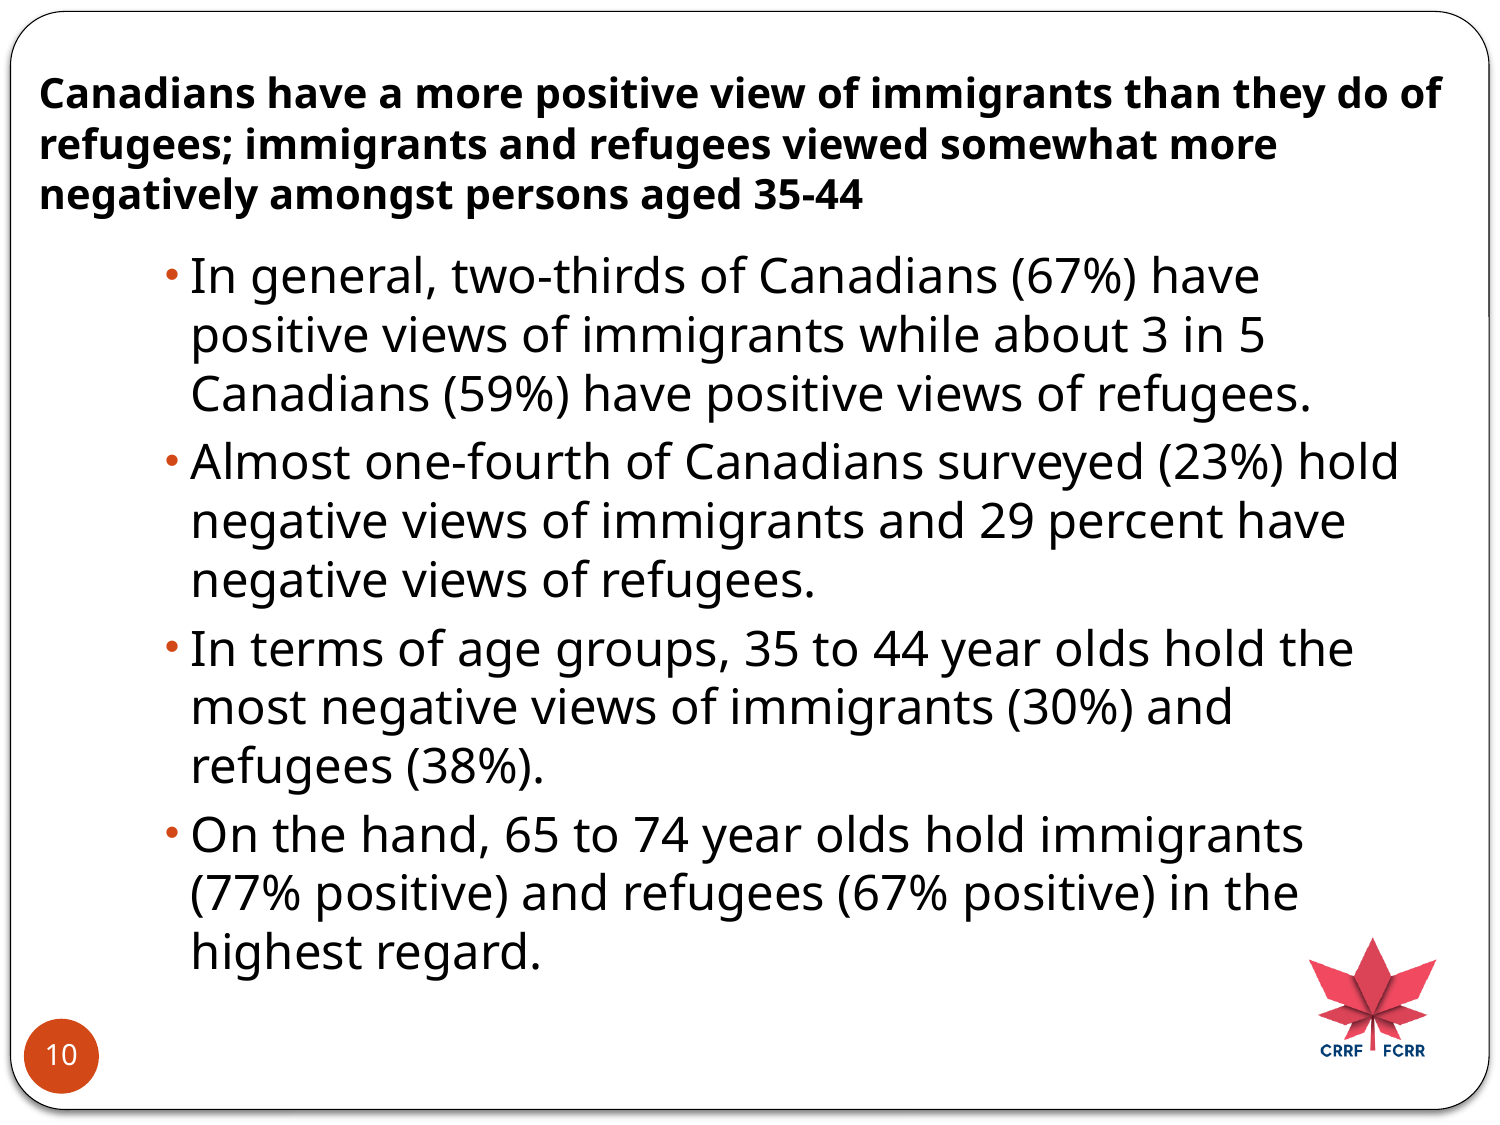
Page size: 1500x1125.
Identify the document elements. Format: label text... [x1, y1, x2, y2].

list In general, two-thirds of Canadians (67%) have positive views of immigrants while about 3 in 5 Canadians (59%) have positive views of refugees. Almost one-fourth of Canadians surveyed (23%) hold negative views of immigrants and 29 percent have negative views of refugees. In terms of age groups, 35 to 44 year olds hold the most negative views of immigrants (30%) and refugees (38%). On the hand, 65 to 74 year olds hold immigrants (77% positive) and refugees (67% positive) in the highest regard. [150, 237, 1425, 988]
title Canadians have a more positive view of immigrants than they do of refugees; immigrants and refugees viewed somewhat more negatively amongst persons aged 35-44 [23, 45, 1500, 233]
picture [1299, 924, 1451, 1086]
slide_number 10 [23, 1018, 99, 1094]
